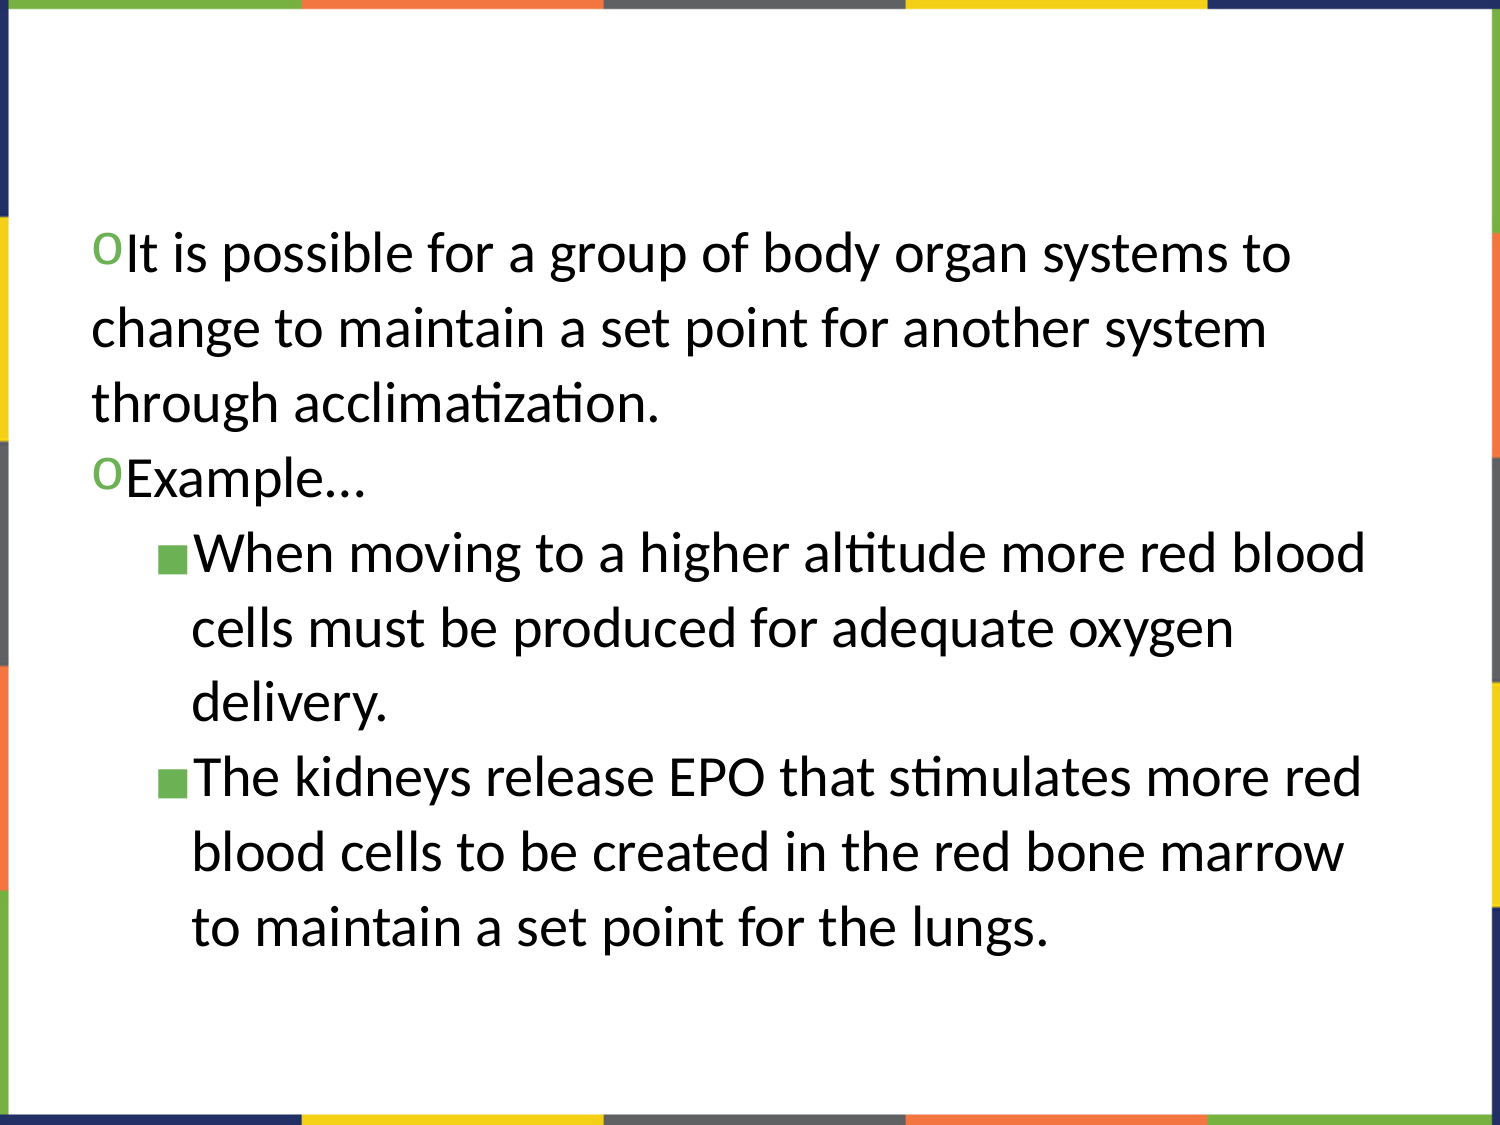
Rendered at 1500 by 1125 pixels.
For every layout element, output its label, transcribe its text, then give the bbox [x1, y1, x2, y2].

list It is possible for a group of body organ systems to change to maintain a set point for another system through acclimatization. Example… When moving to a higher altitude more red blood cells must be produced for adequate oxygen delivery. The kidneys release EPO that stimulates more red blood cells to be created in the red bone marrow to maintain a set point for the lungs. [75, 202, 1398, 986]
picture [0, 0, 1500, 1125]
